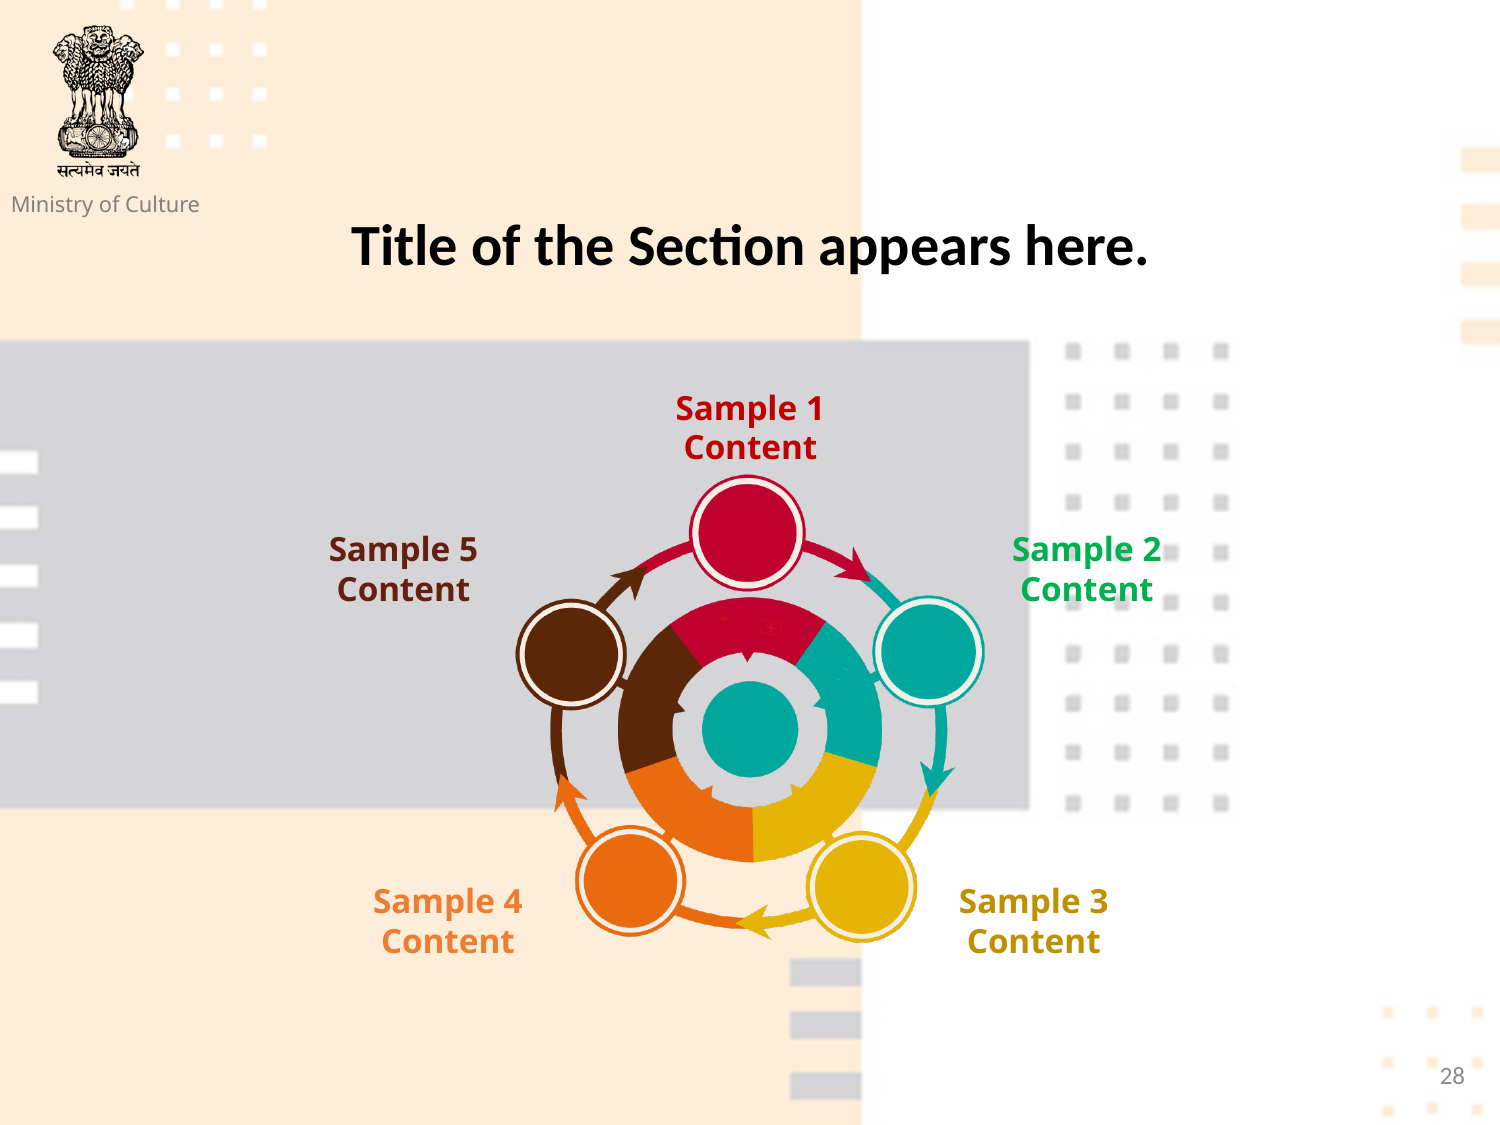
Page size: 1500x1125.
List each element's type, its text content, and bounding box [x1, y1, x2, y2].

text_box Sample 4 Content [243, 873, 653, 968]
text_box Sample 1 Content [546, 379, 955, 474]
text_box Sample 3 Content [829, 873, 1239, 968]
slide_number 28 [1142, 1044, 1481, 1105]
text_box Sample 5 Content [199, 520, 515, 616]
picture [51, 23, 144, 179]
text_box Sample 2 Content [985, 520, 1292, 616]
picture [515, 474, 985, 943]
text_box Title of the Section appears here. [336, 207, 1306, 327]
